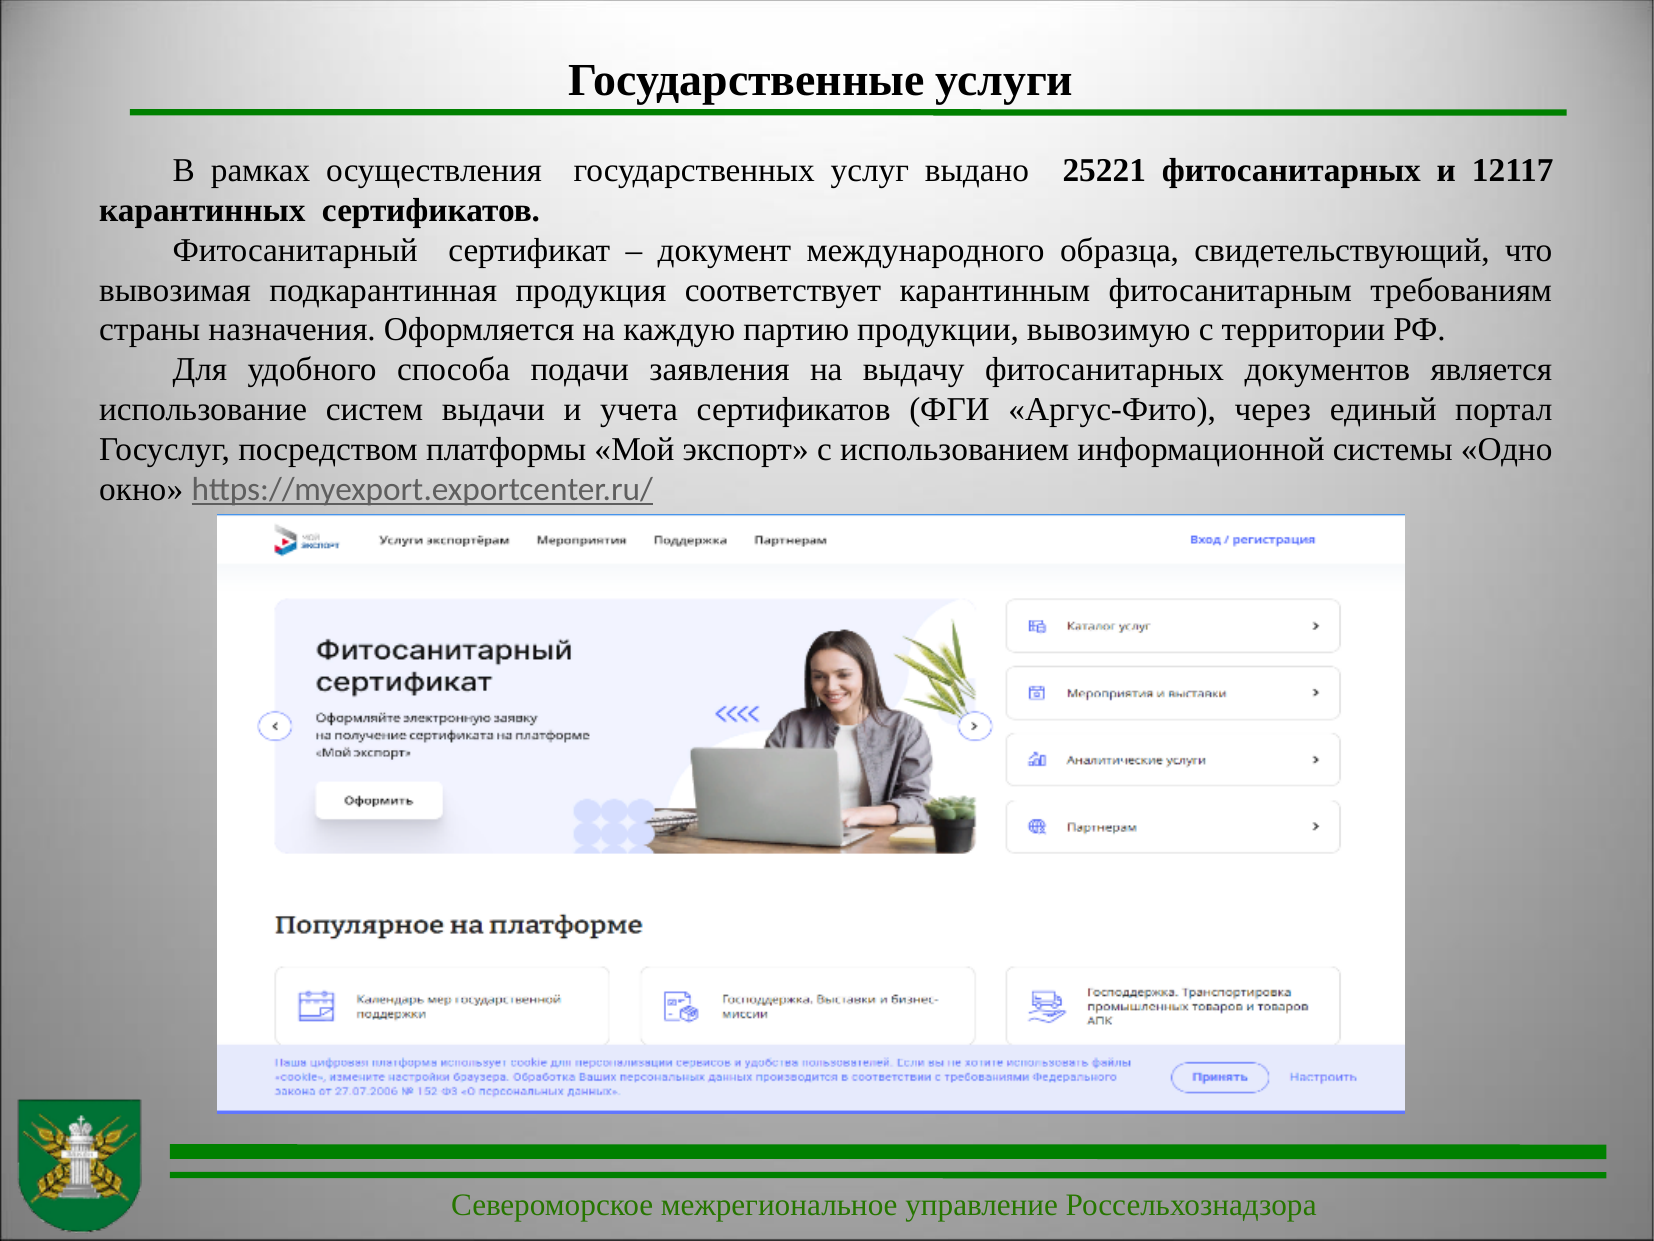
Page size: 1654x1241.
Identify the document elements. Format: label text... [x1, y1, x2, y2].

title Государственные услуги [82, 49, 1572, 105]
picture [0, 0, 1654, 1241]
text_box Североморское межрегиональное управление Россельхознадзора [160, 1186, 1654, 1241]
list В рамках осуществления государственных услуг выдано 25221 фитосанитарных и 12117 карантинных сертификатов. Фитосанитарный сертификат – документ международного образца, свидетельствующий, что вывозимая подкарантинная продукция соответствует карантинным фитосанитарным требованиям страны назначения. Оформляется на каждую партию продукции, вывозимую с территории РФ. Для удобного способа подачи заявления на выдачу фитосанитарных документов является использование систем выдачи и учета сертификатов (ФГИ «Аргус-Фито), через единый портал Госуслуг, посредством платформы «Мой экспорт» с использованием информационной системы «Одно окно» https://myexport.exportcenter.ru/ [82, 139, 1572, 1108]
